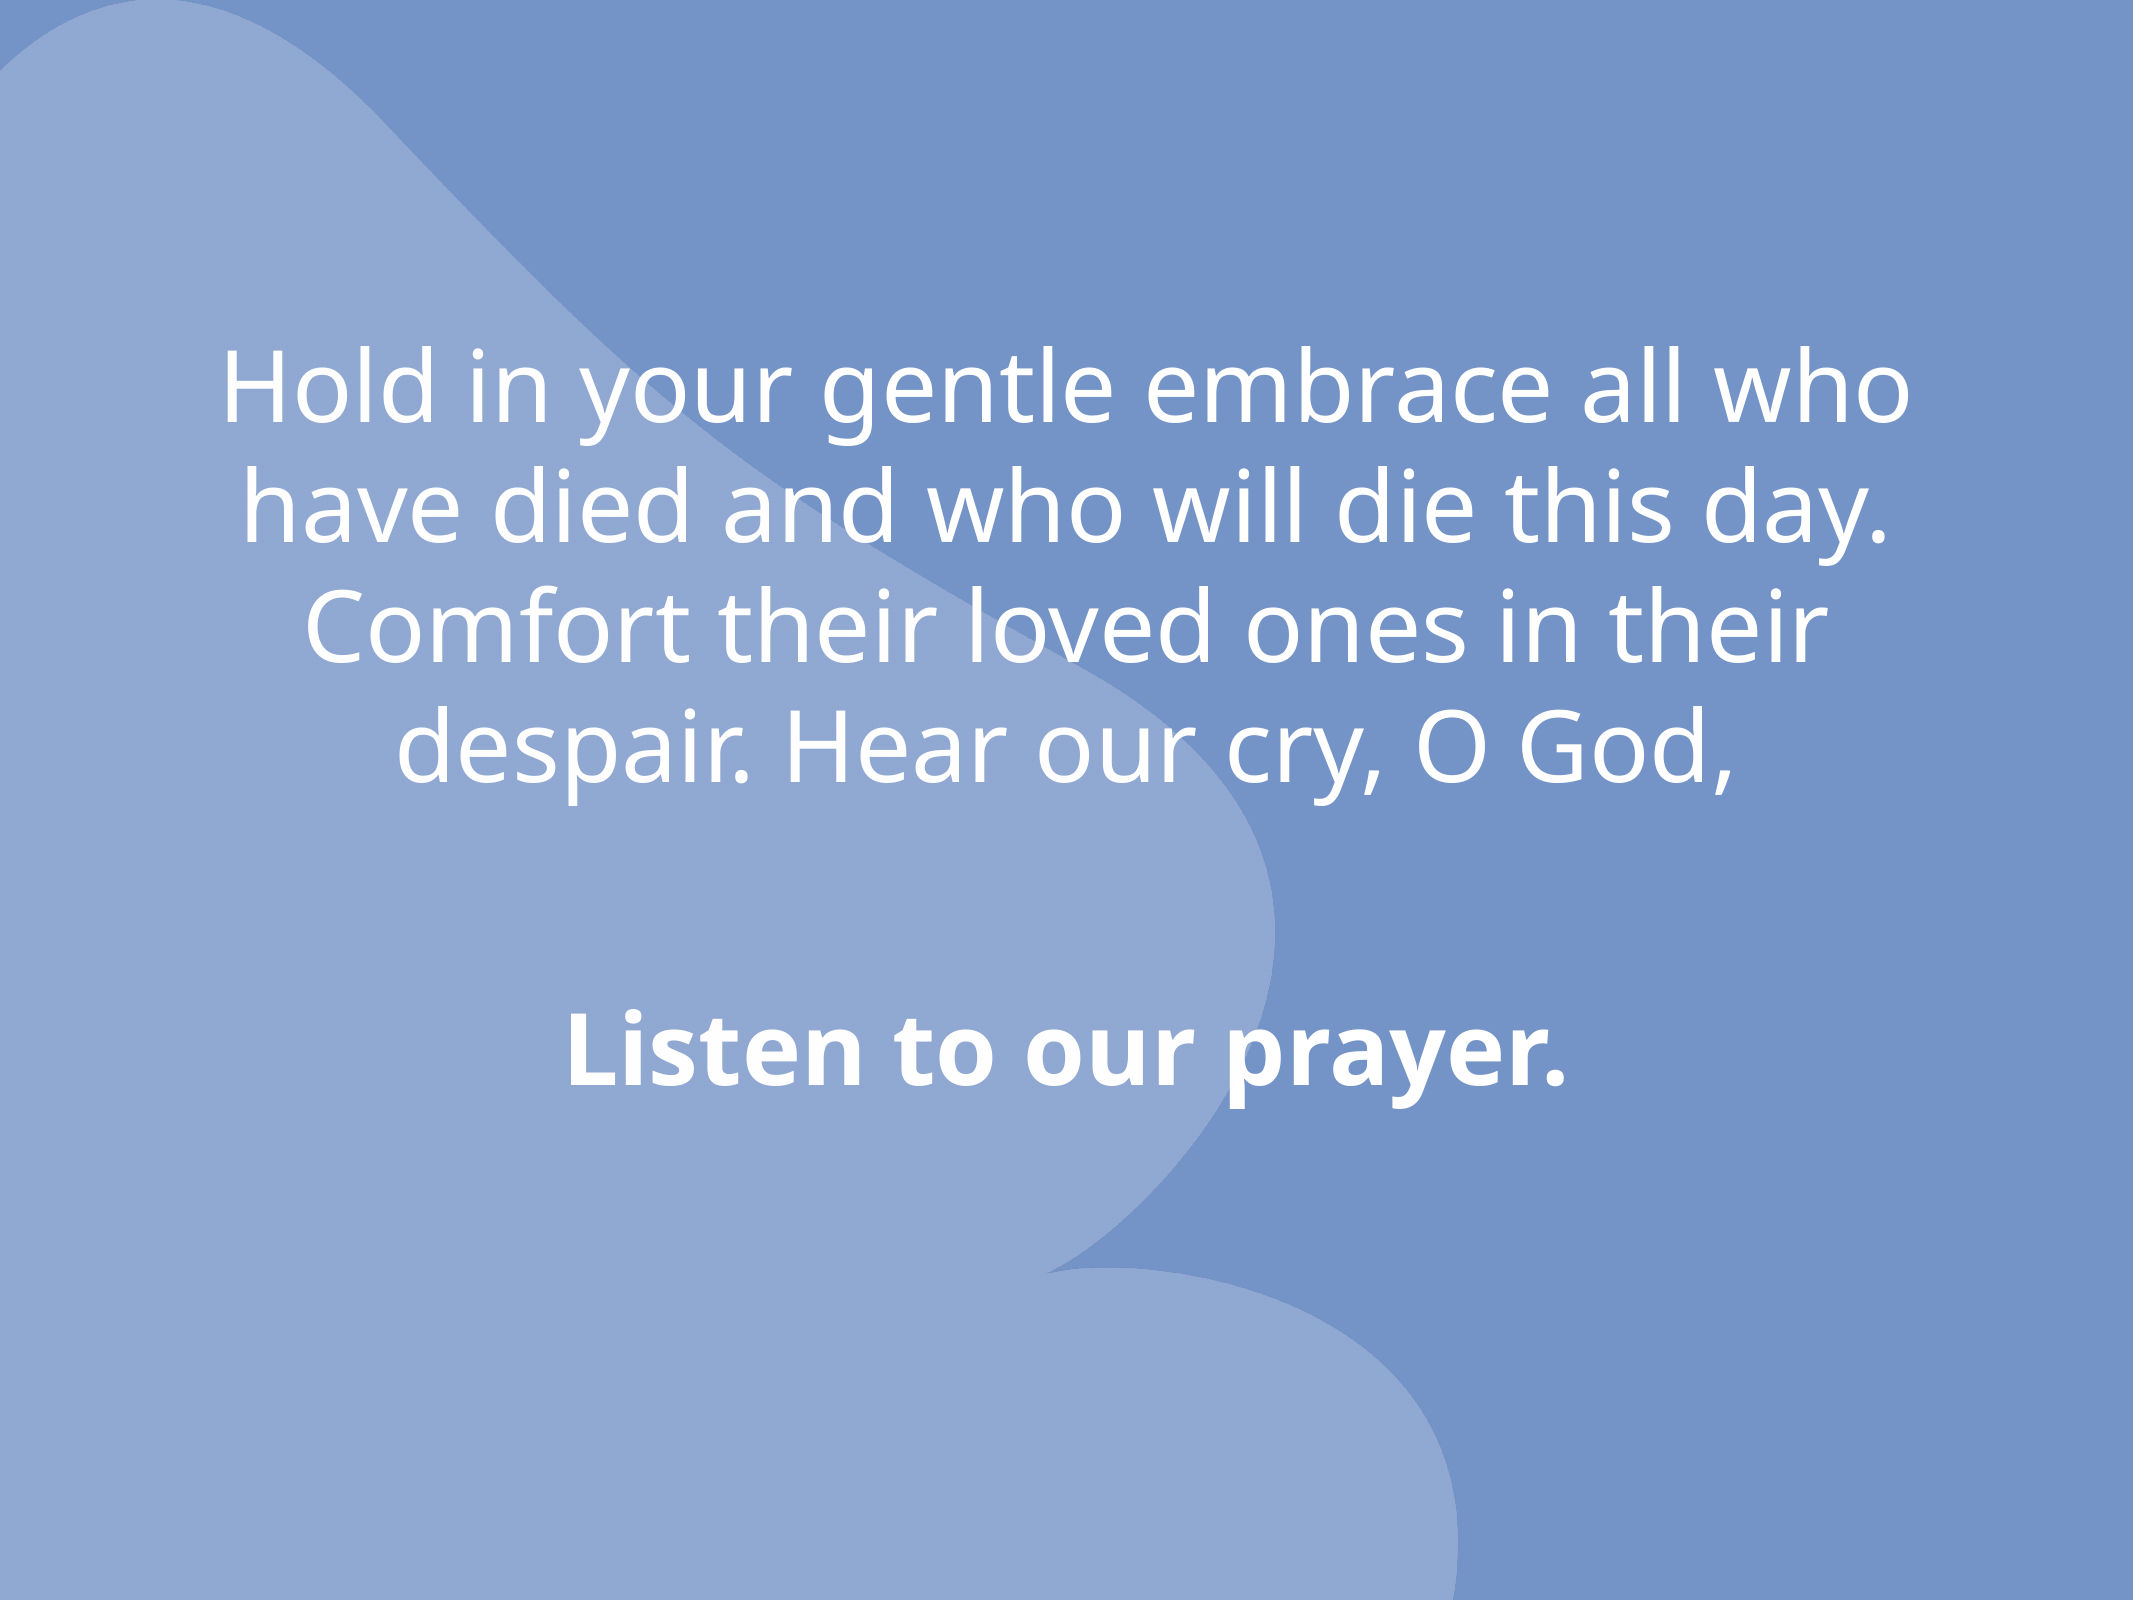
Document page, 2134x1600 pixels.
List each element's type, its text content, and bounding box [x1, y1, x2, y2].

subtitle Listen to our prayer. [1459, 976, 1926, 1163]
title Hold in your gentle embrace all who have died and who will die this day. Comfort their loved ones in their despair. Hear our cry, O God, [1459, 73, 1926, 811]
picture [0, 0, 1459, 1600]
